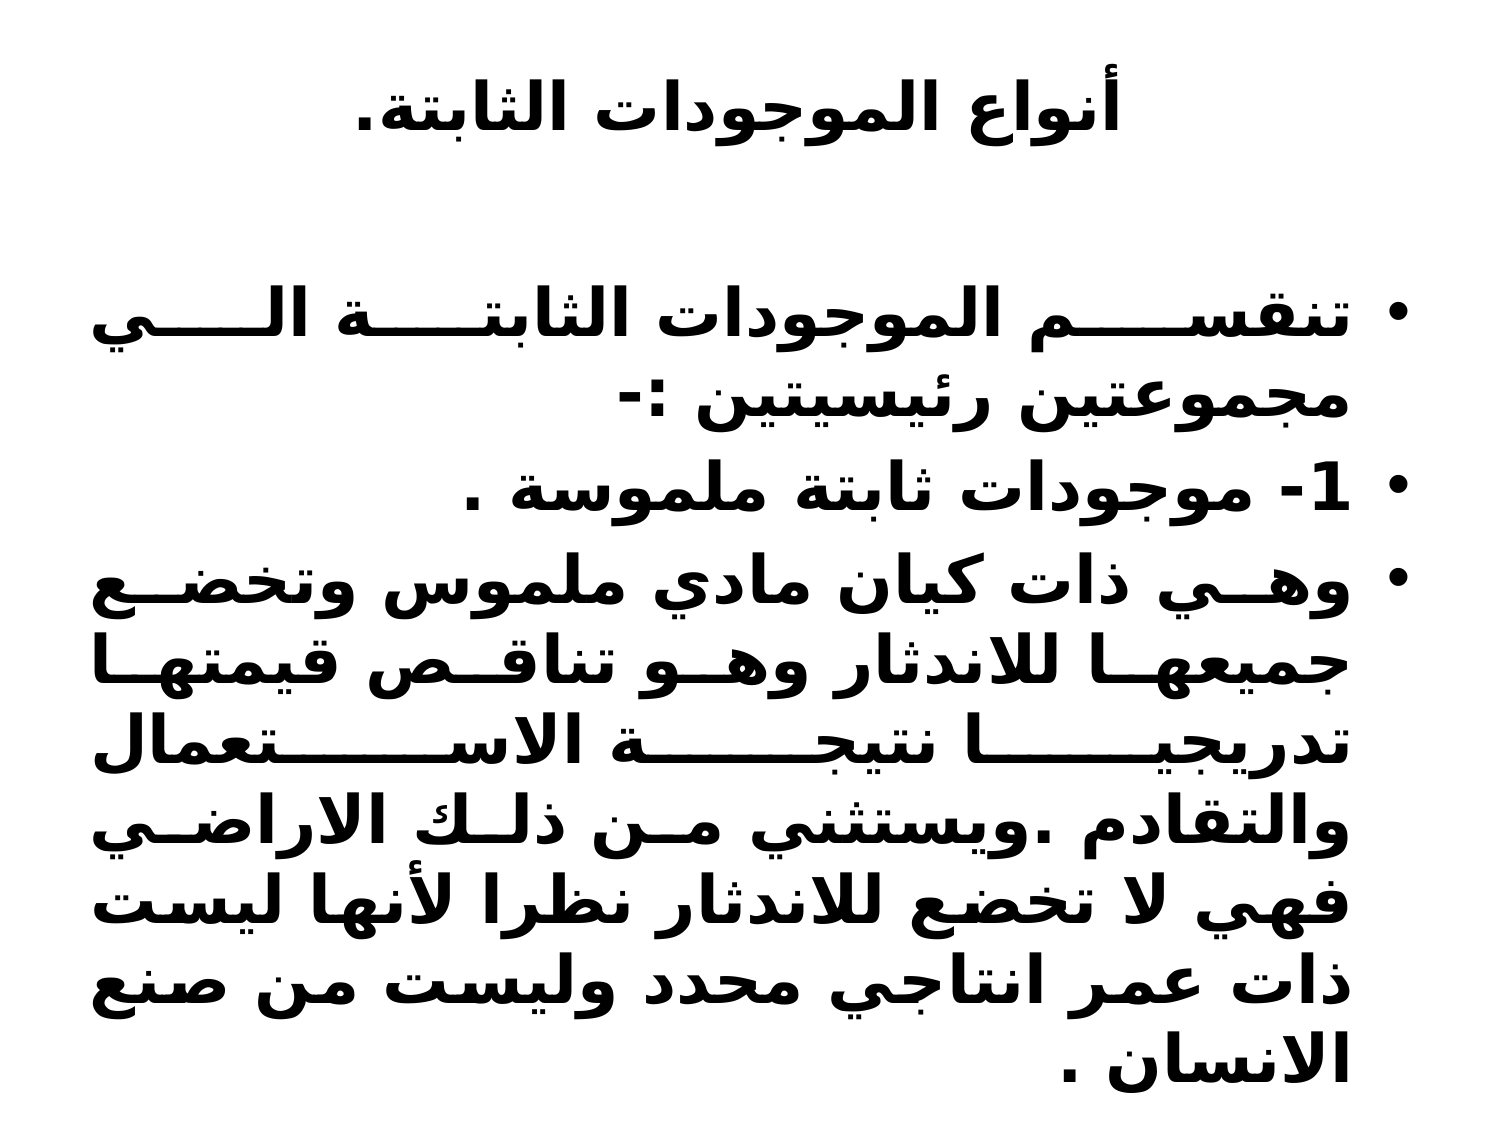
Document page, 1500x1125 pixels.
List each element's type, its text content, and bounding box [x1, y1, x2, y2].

list تنقسم الموجودات الثابتة الي مجموعتين رئيسيتين :- 1- موجودات ثابتة ملموسة . وهي ذات كيان مادي ملموس وتخضع جميعها للاندثار وهو تناقص قيمتها تدريجيا نتيجة الاستعمال والتقادم .ويستثني من ذلك الاراضي فهي لا تخضع للاندثار نظرا لأنها ليست ذات عمر انتاجي محدد وليست من صنع الانسان . [75, 262, 1425, 1005]
title أنواع الموجودات الثابتة. [75, 45, 1425, 233]
